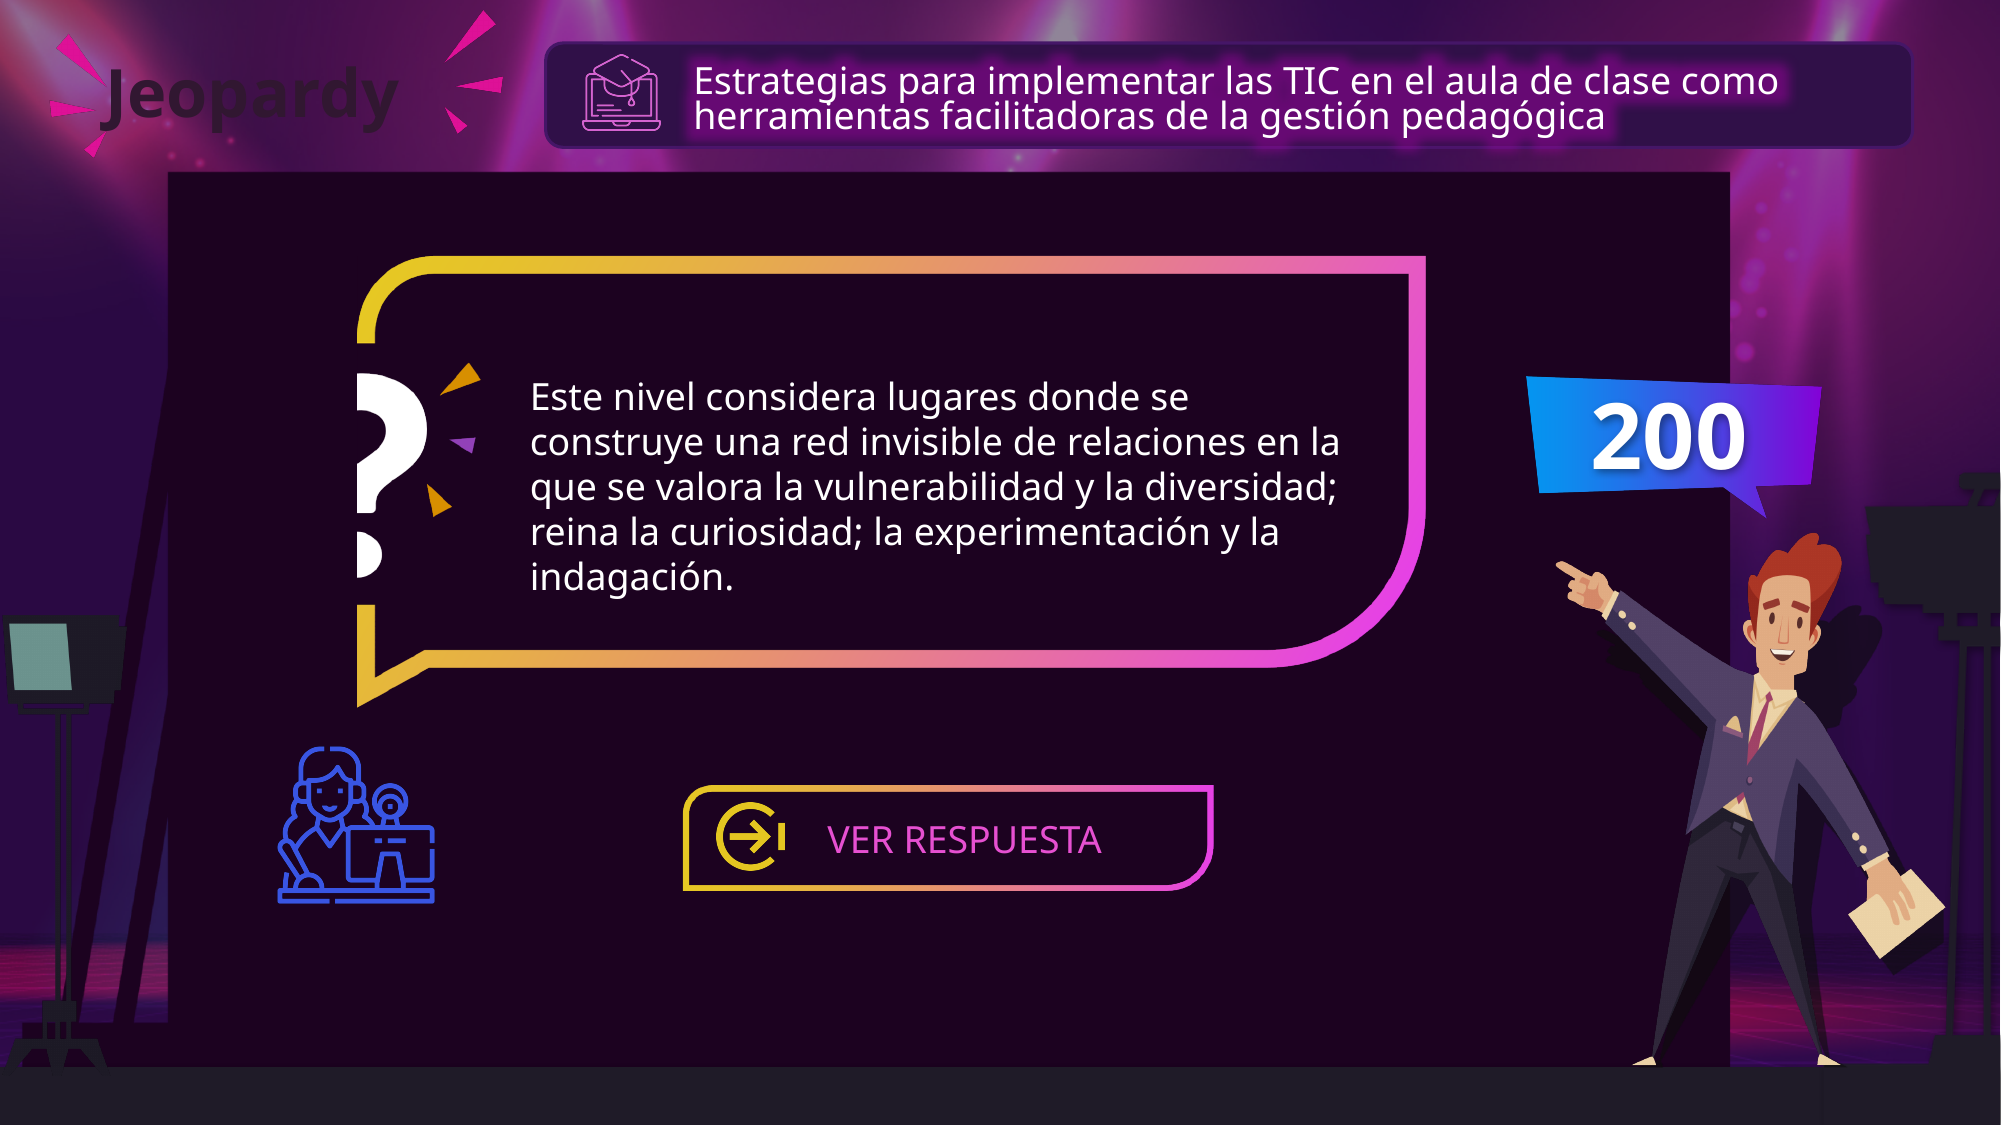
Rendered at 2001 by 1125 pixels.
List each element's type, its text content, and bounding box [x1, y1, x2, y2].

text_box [1513, 485, 1974, 1078]
picture [0, 0, 2001, 1125]
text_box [680, 785, 1216, 891]
picture [582, 53, 661, 132]
text_box 200 [1516, 370, 1822, 485]
text_box Este nivel considera lugares donde se construye una red invisible de relaciones en la que se valora la vulnerabilidad y la diversidad; reina la curiosidad; la experimentación y la indagación. [515, 365, 1370, 606]
